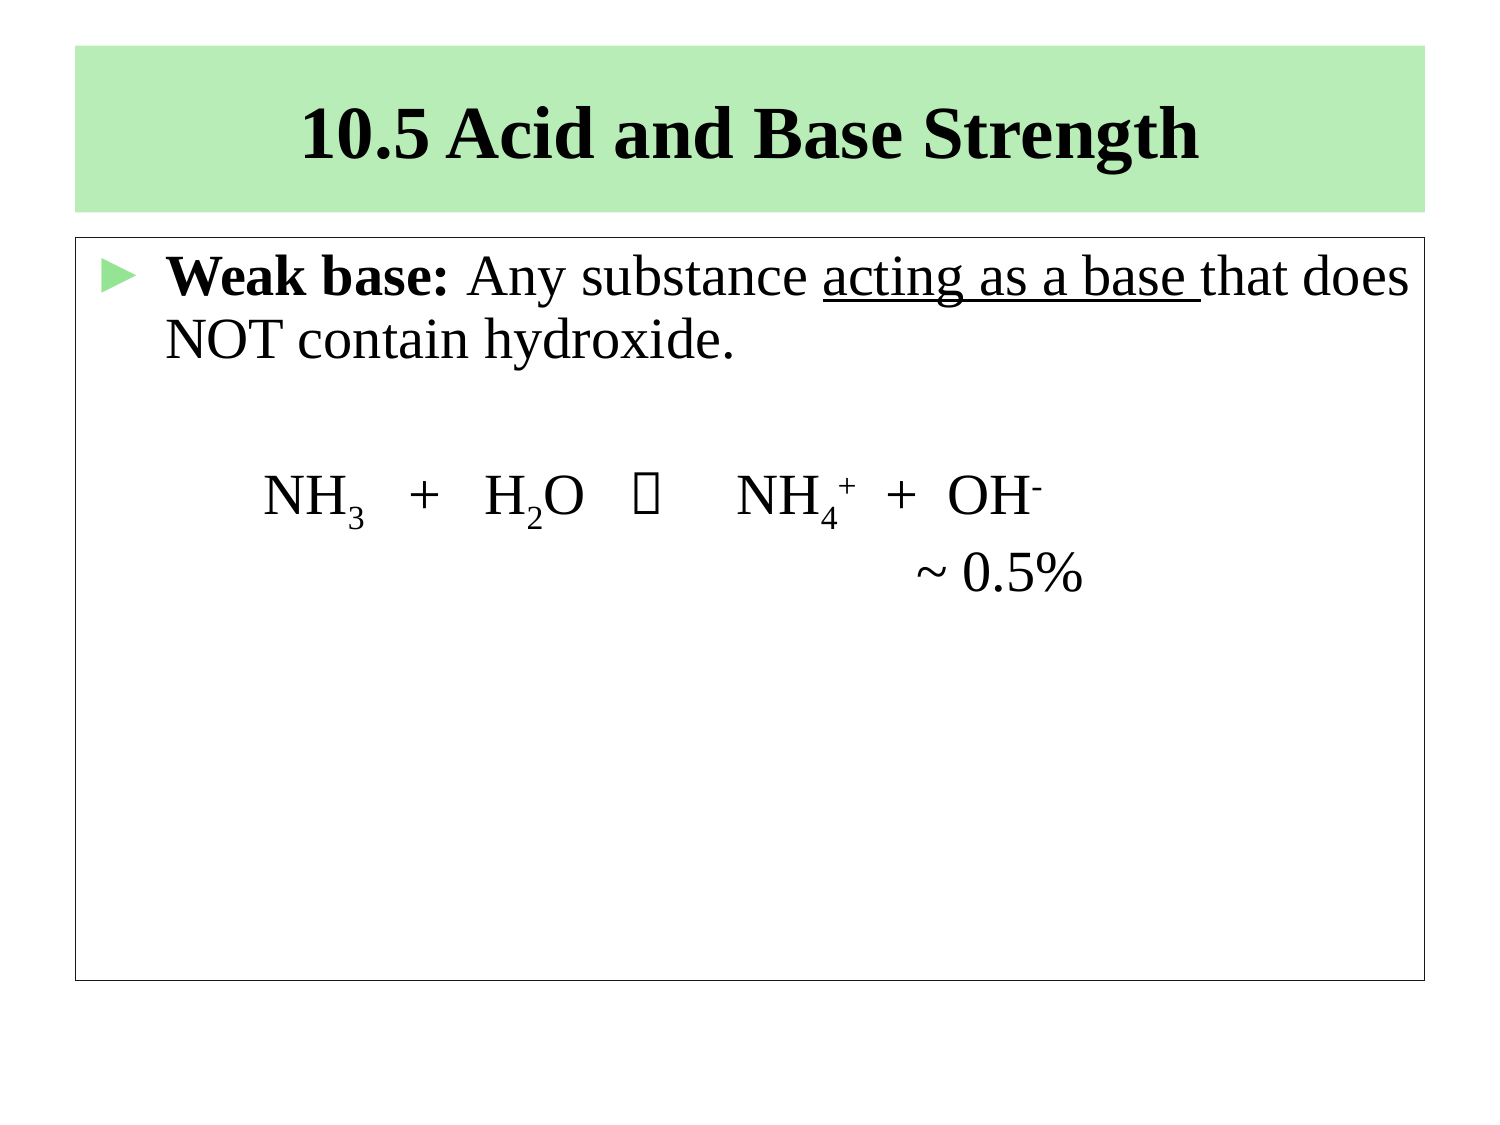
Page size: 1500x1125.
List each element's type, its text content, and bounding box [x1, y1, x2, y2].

title 10.5 Acid and Base Strength [75, 45, 1425, 213]
list Weak base: Any substance acting as a base that does NOT contain hydroxide. NH3 + H2O  NH4+ + OH- ~ 0.5% [75, 237, 1425, 981]
